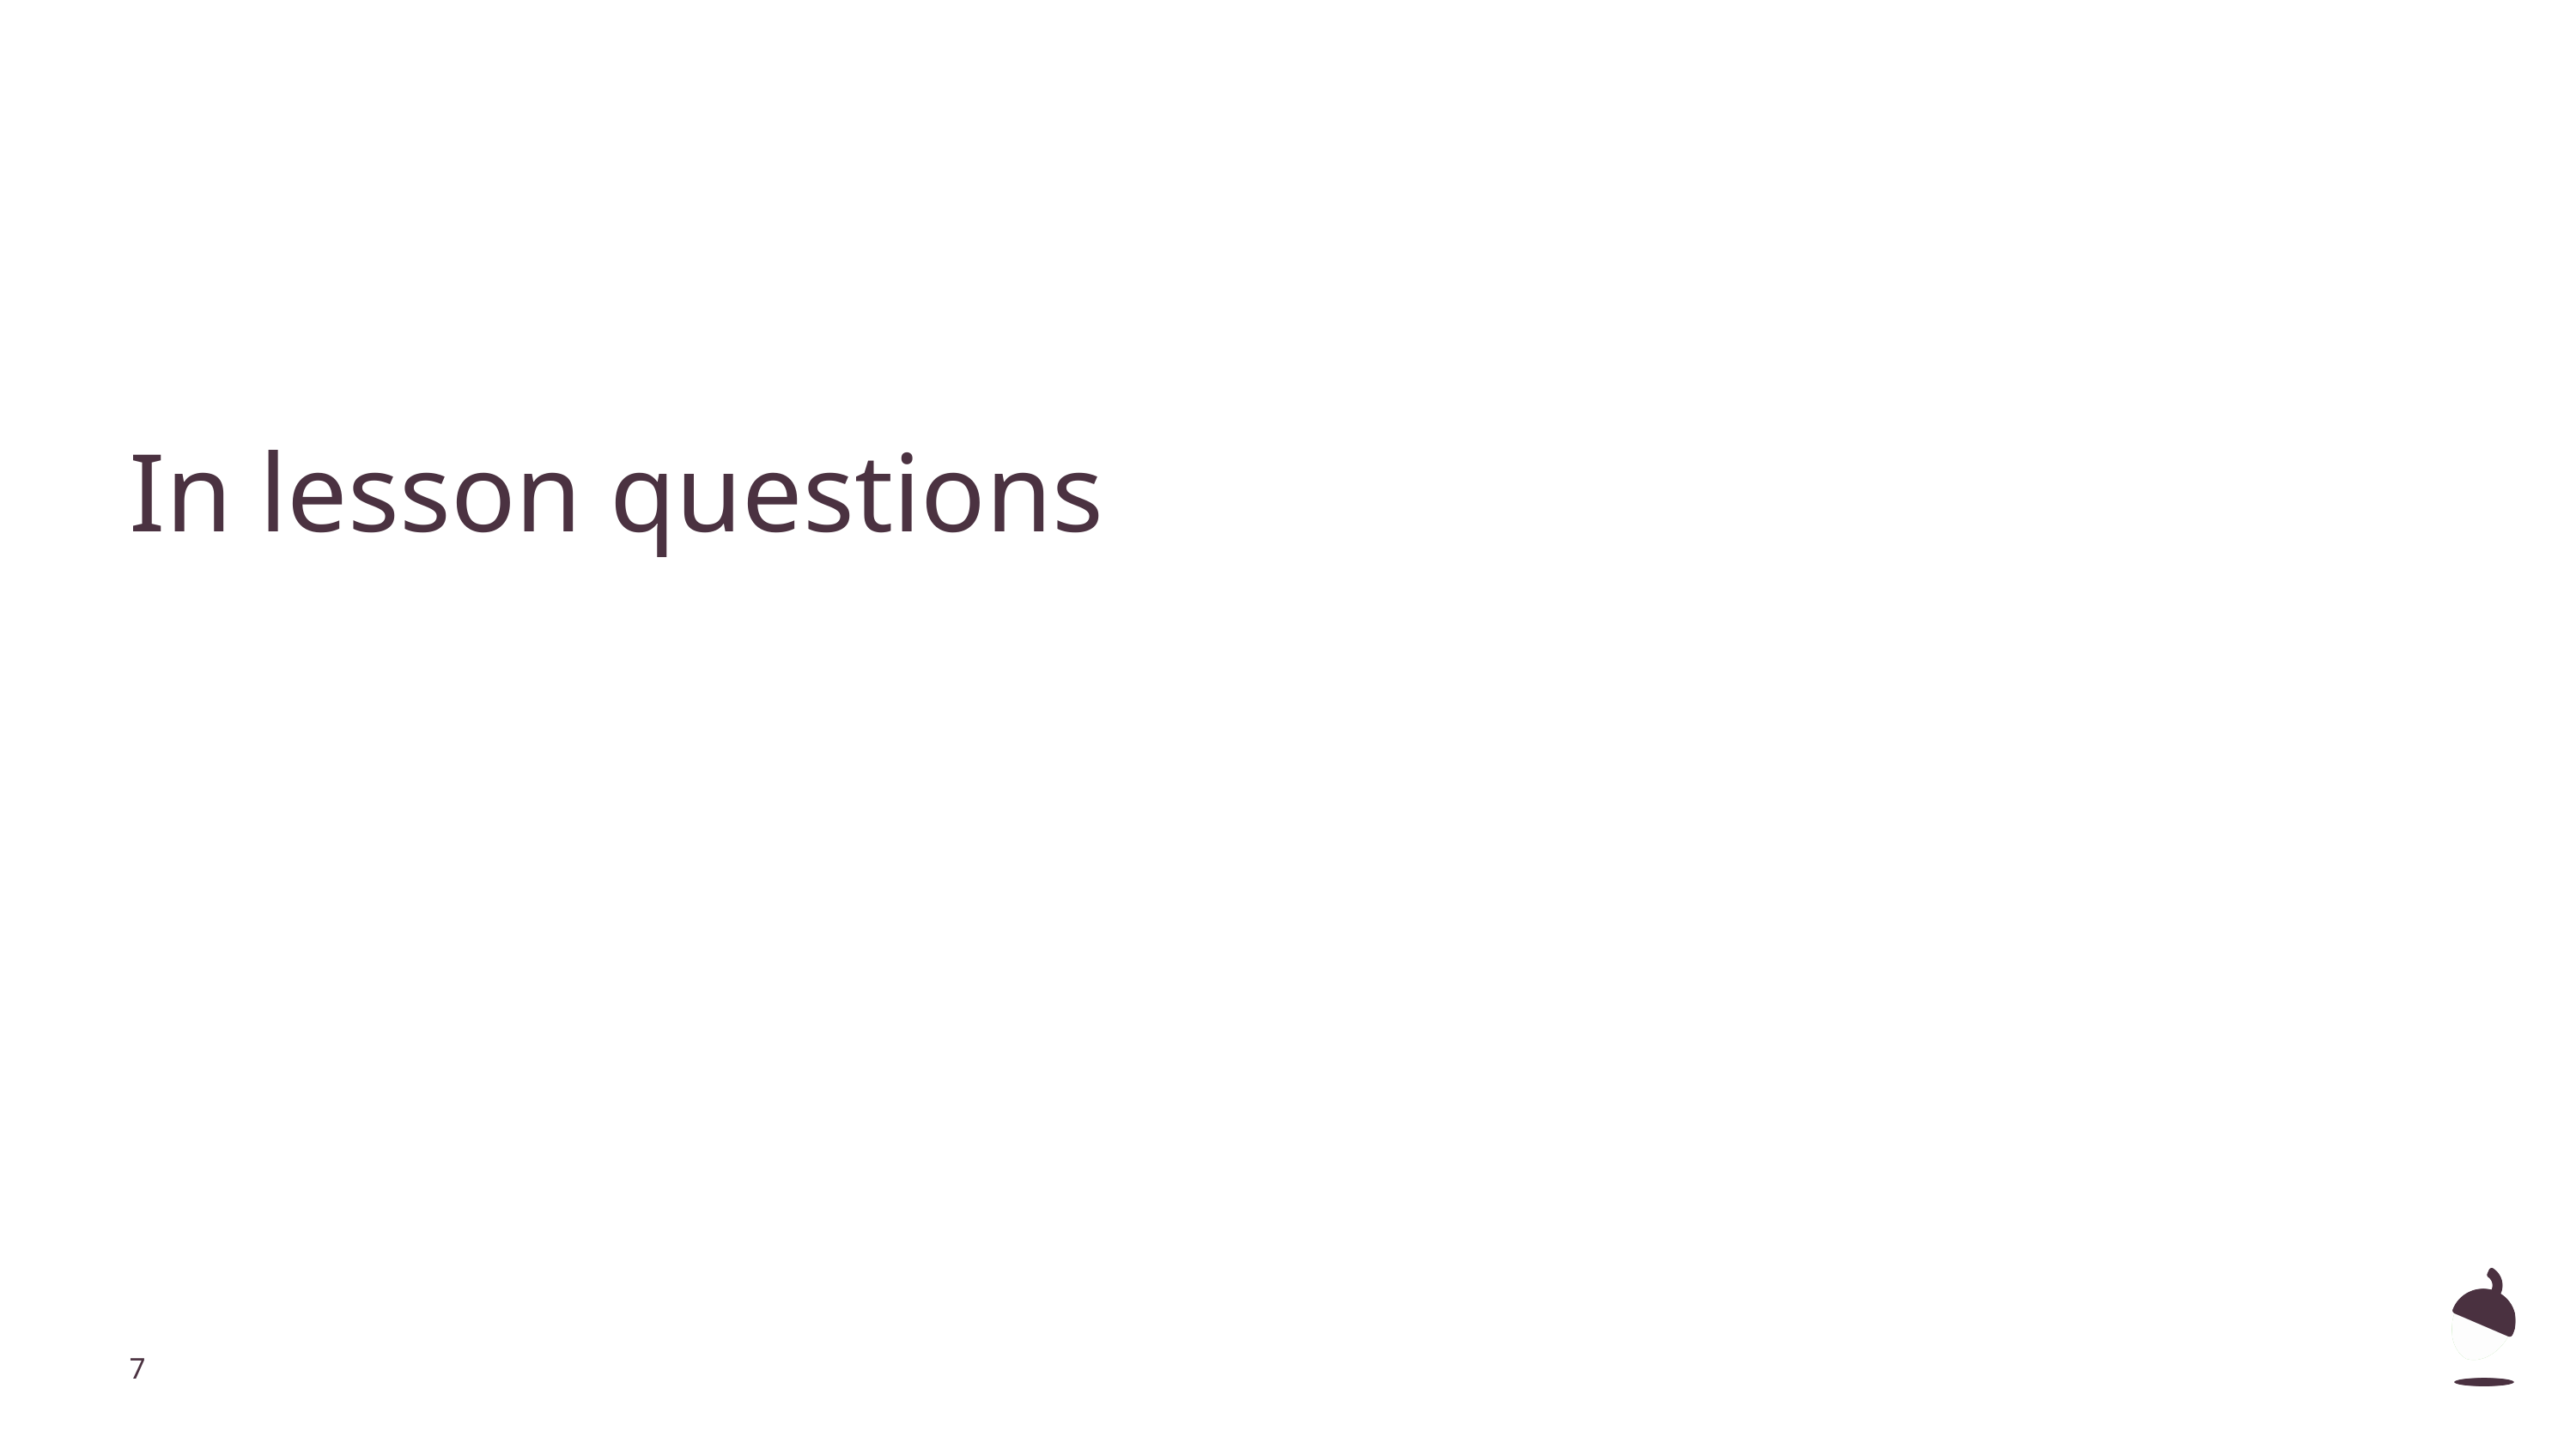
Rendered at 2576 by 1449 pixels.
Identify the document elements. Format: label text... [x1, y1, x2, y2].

title In lesson questions [129, 404, 2447, 1304]
picture [2451, 1268, 2516, 1386]
slide_number ‹#› [129, 1349, 332, 1401]
